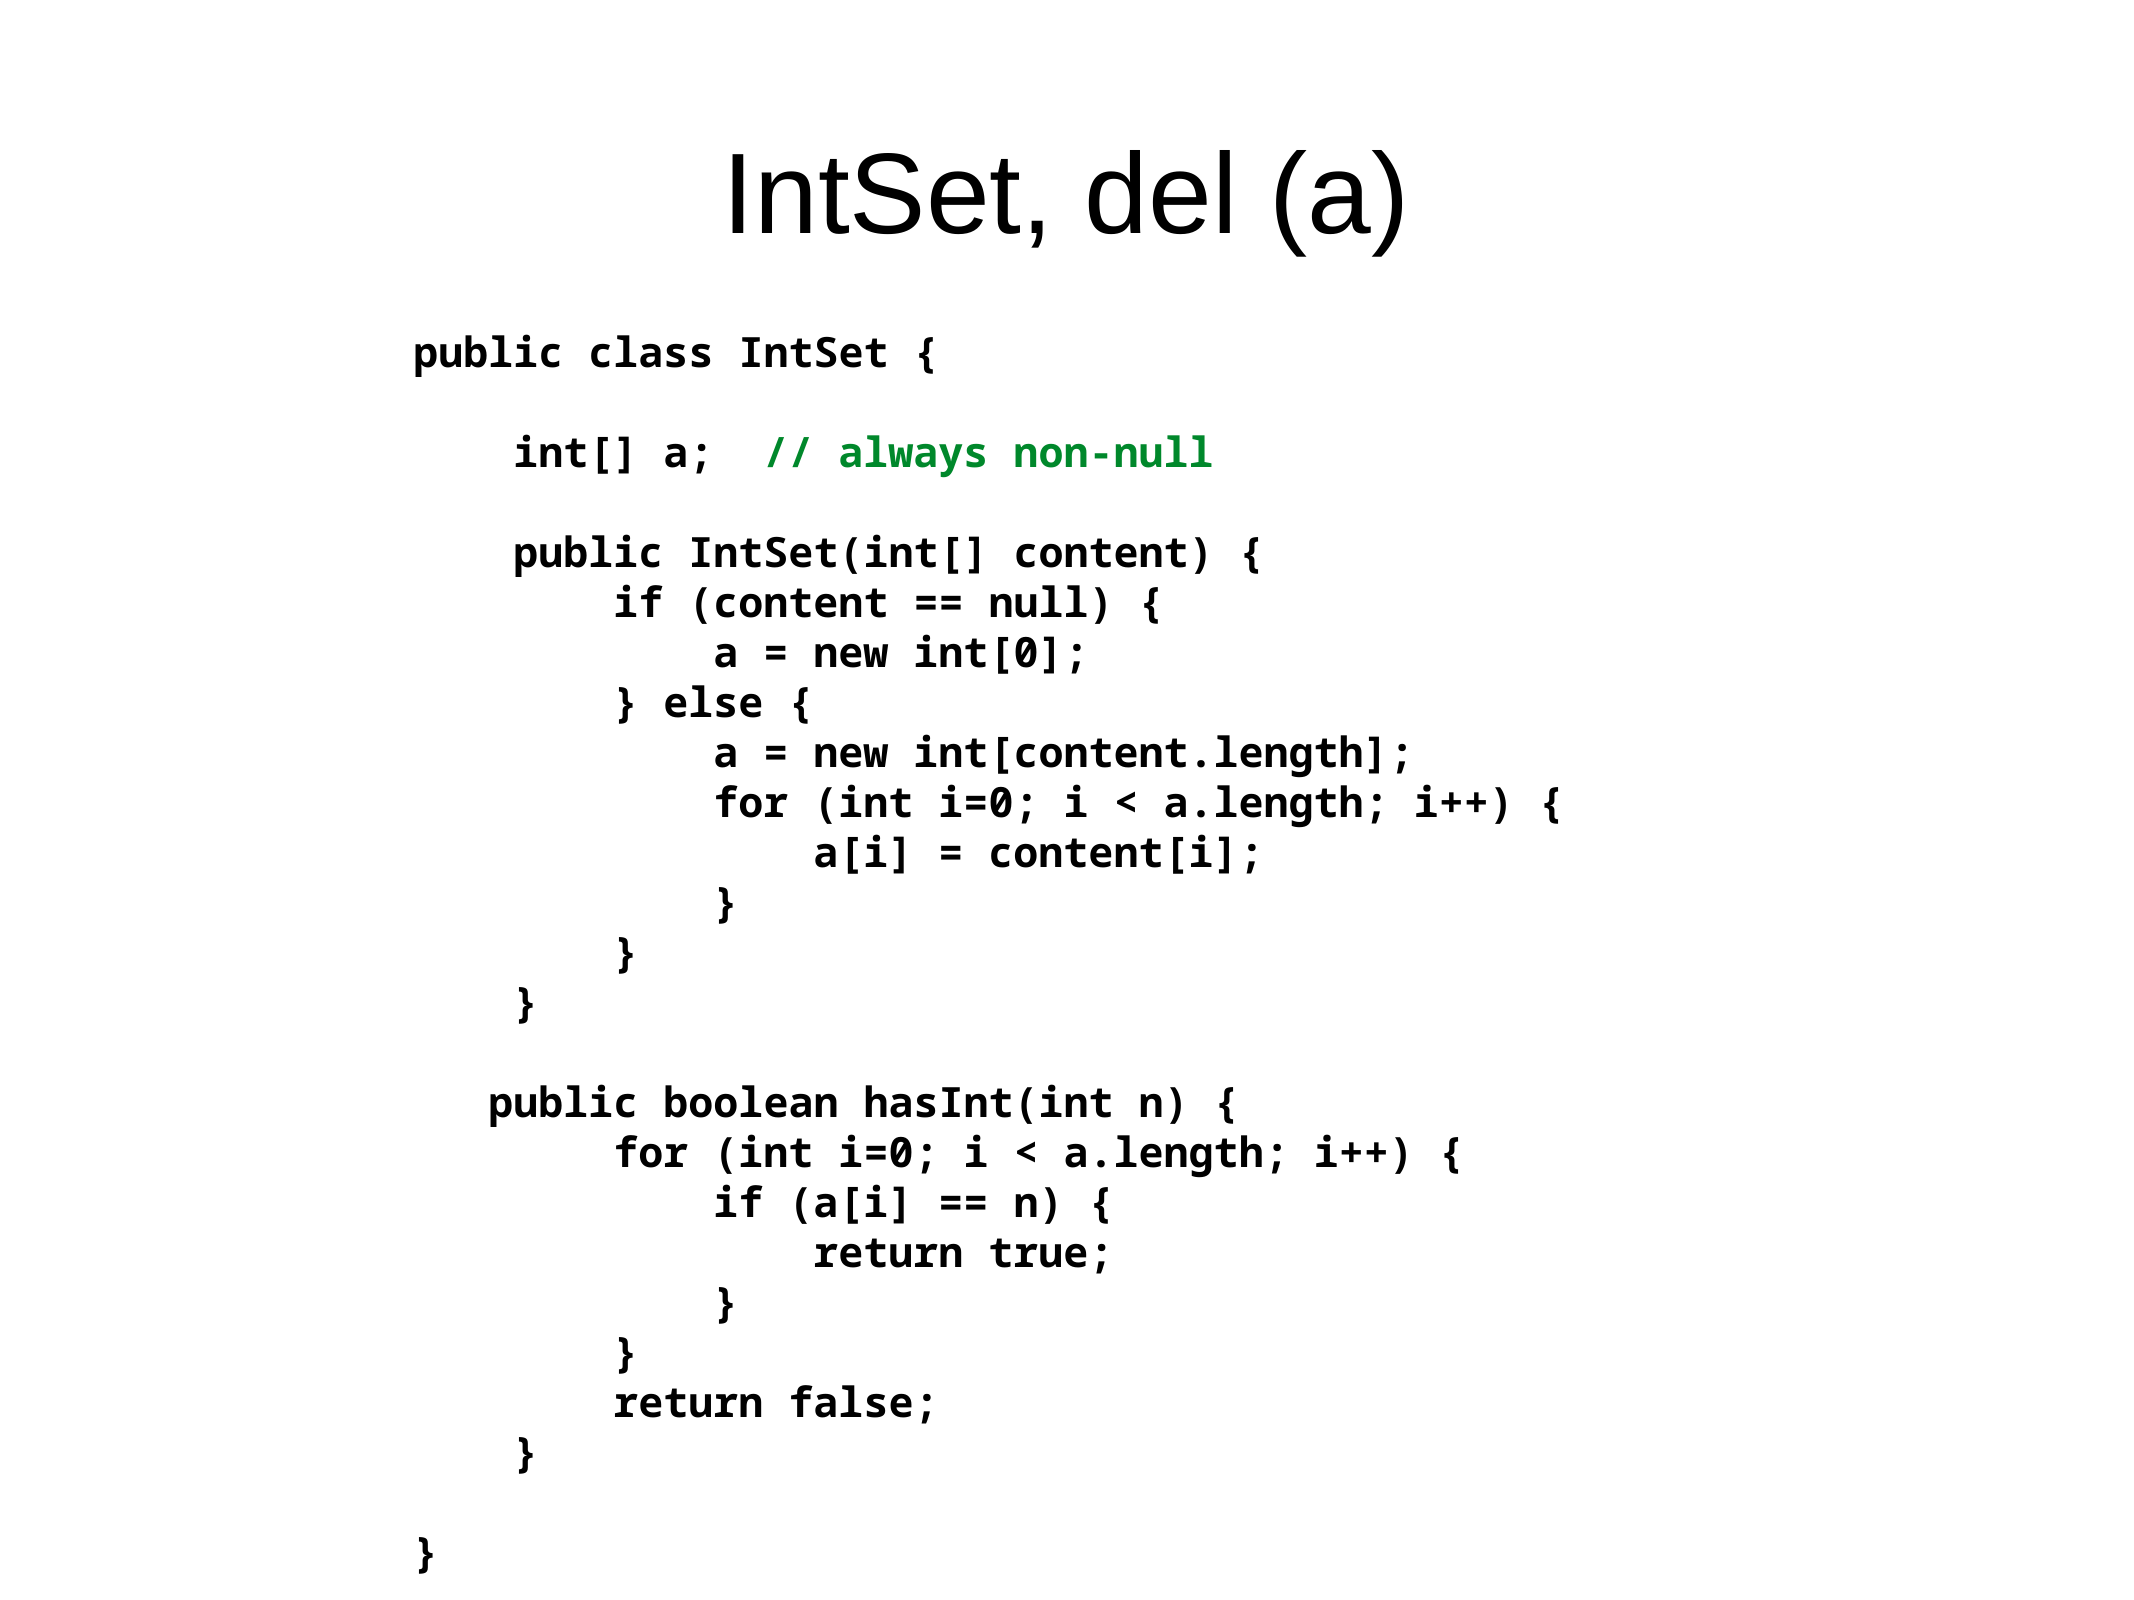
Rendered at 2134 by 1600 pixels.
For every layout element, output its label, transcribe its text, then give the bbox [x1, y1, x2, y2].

text_box public class IntSet { int[] a; // always non-null public IntSet(int[] content) { if (content == null) { a = new int[0]; } else { a = new int[content.length]; for (int i=0; i < a.length; i++) { a[i] = content[i]; } } } public boolean hasInt(int n) { for (int i=0; i < a.length; i++) { if (a[i] == n) { return true; } } return false; } } [413, 325, 2134, 1577]
text_box IntSet, del (a) [10, 10, 2123, 365]
